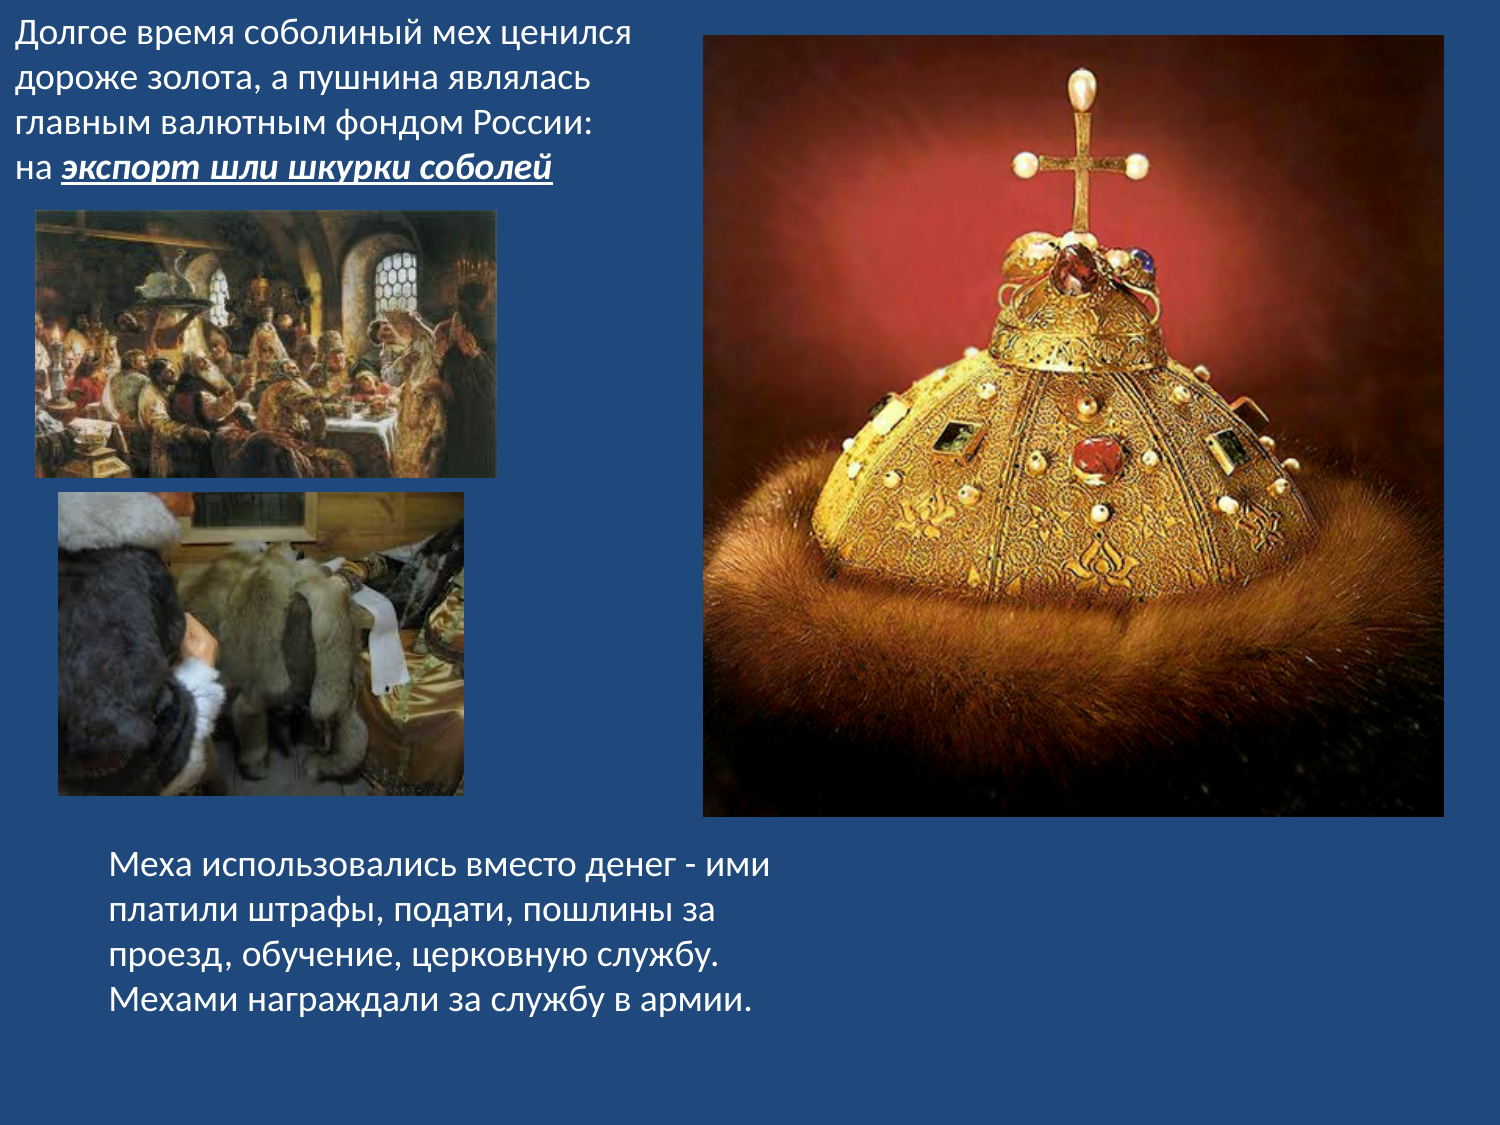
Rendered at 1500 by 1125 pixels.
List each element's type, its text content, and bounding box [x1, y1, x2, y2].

picture [702, 34, 1444, 817]
picture [34, 210, 497, 479]
text_box Долгое время соболиный мех ценился дороже золота, а пушнина являлась главным валютным фондом России: на экспорт шли шкурки соболей [0, 0, 750, 195]
picture [58, 491, 464, 796]
text_box Меха использовались вместо денег - ими платили штрафы, подати, пошлины за проезд, обучение, церковную службу. Мехами награждали за службу в армии. [93, 831, 844, 1027]
